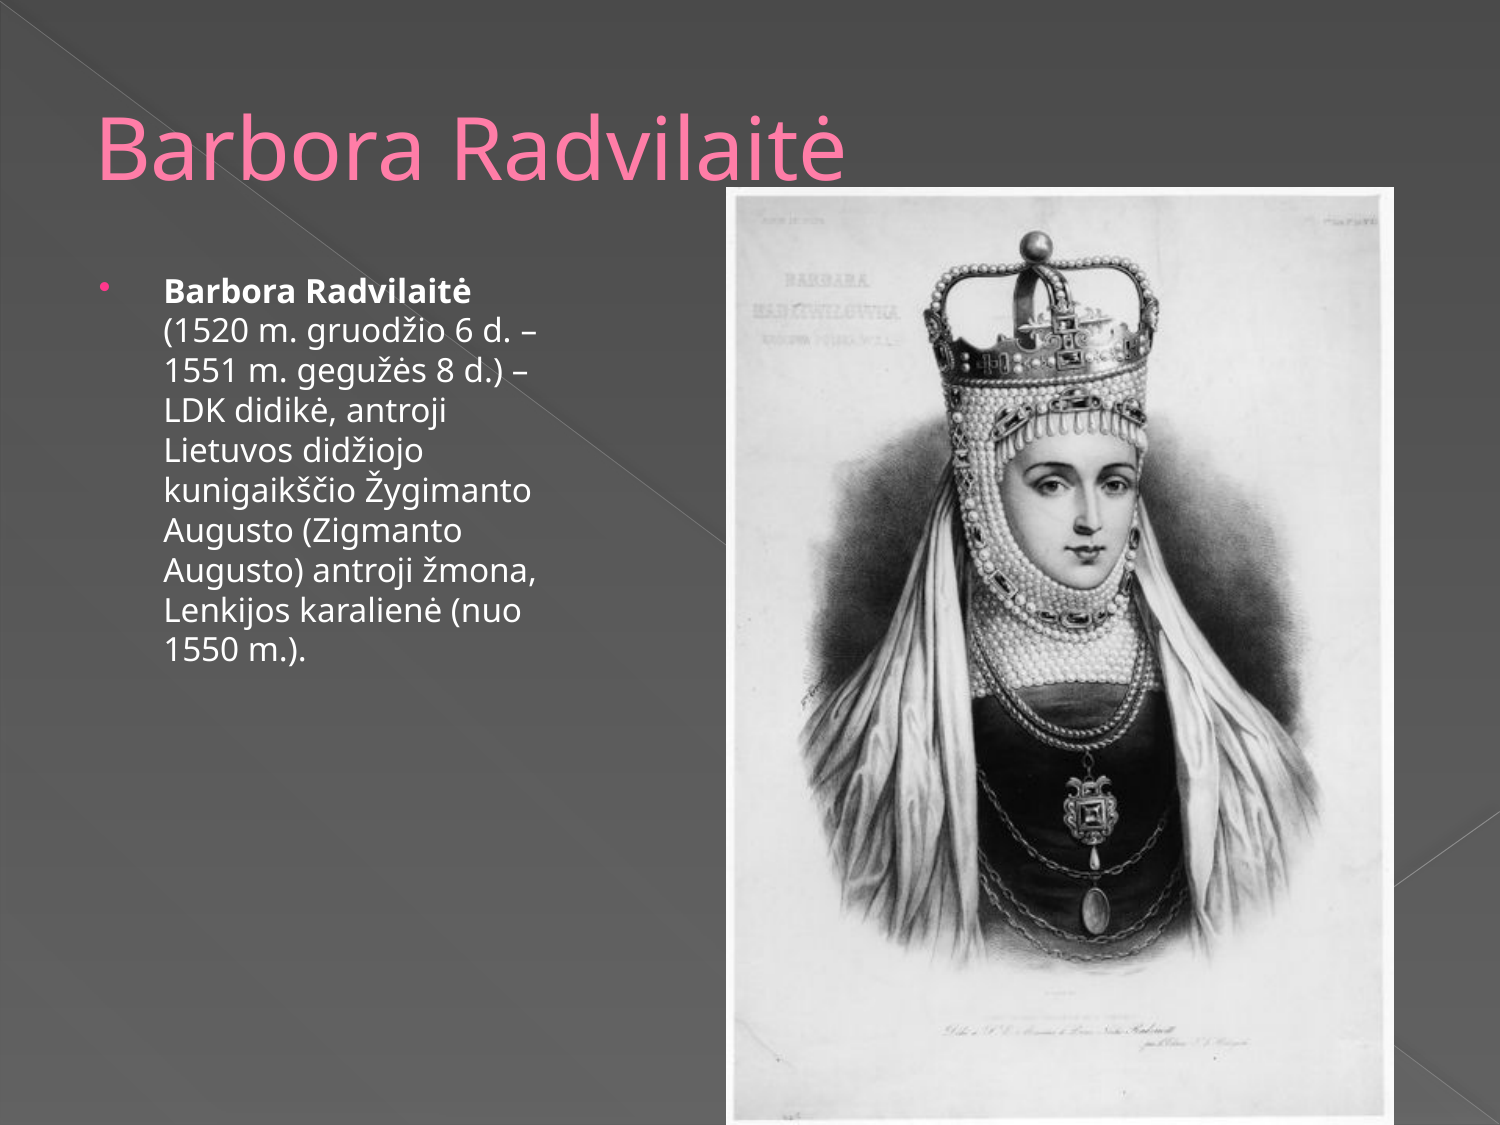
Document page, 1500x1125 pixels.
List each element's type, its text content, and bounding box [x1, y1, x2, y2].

list Barbora Radvilaitė (1520 m. gruodžio 6 d. – 1551 m. gegužės 8 d.) – LDK didikė, antroji Lietuvos didžiojo kunigaikščio Žygimanto Augusto (Zigmanto Augusto) antroji žmona, Lenkijos karalienė (nuo 1550 m.). [75, 262, 573, 1005]
picture [726, 187, 1394, 1125]
title Barbora Radvilaitė [0, 30, 1350, 261]
